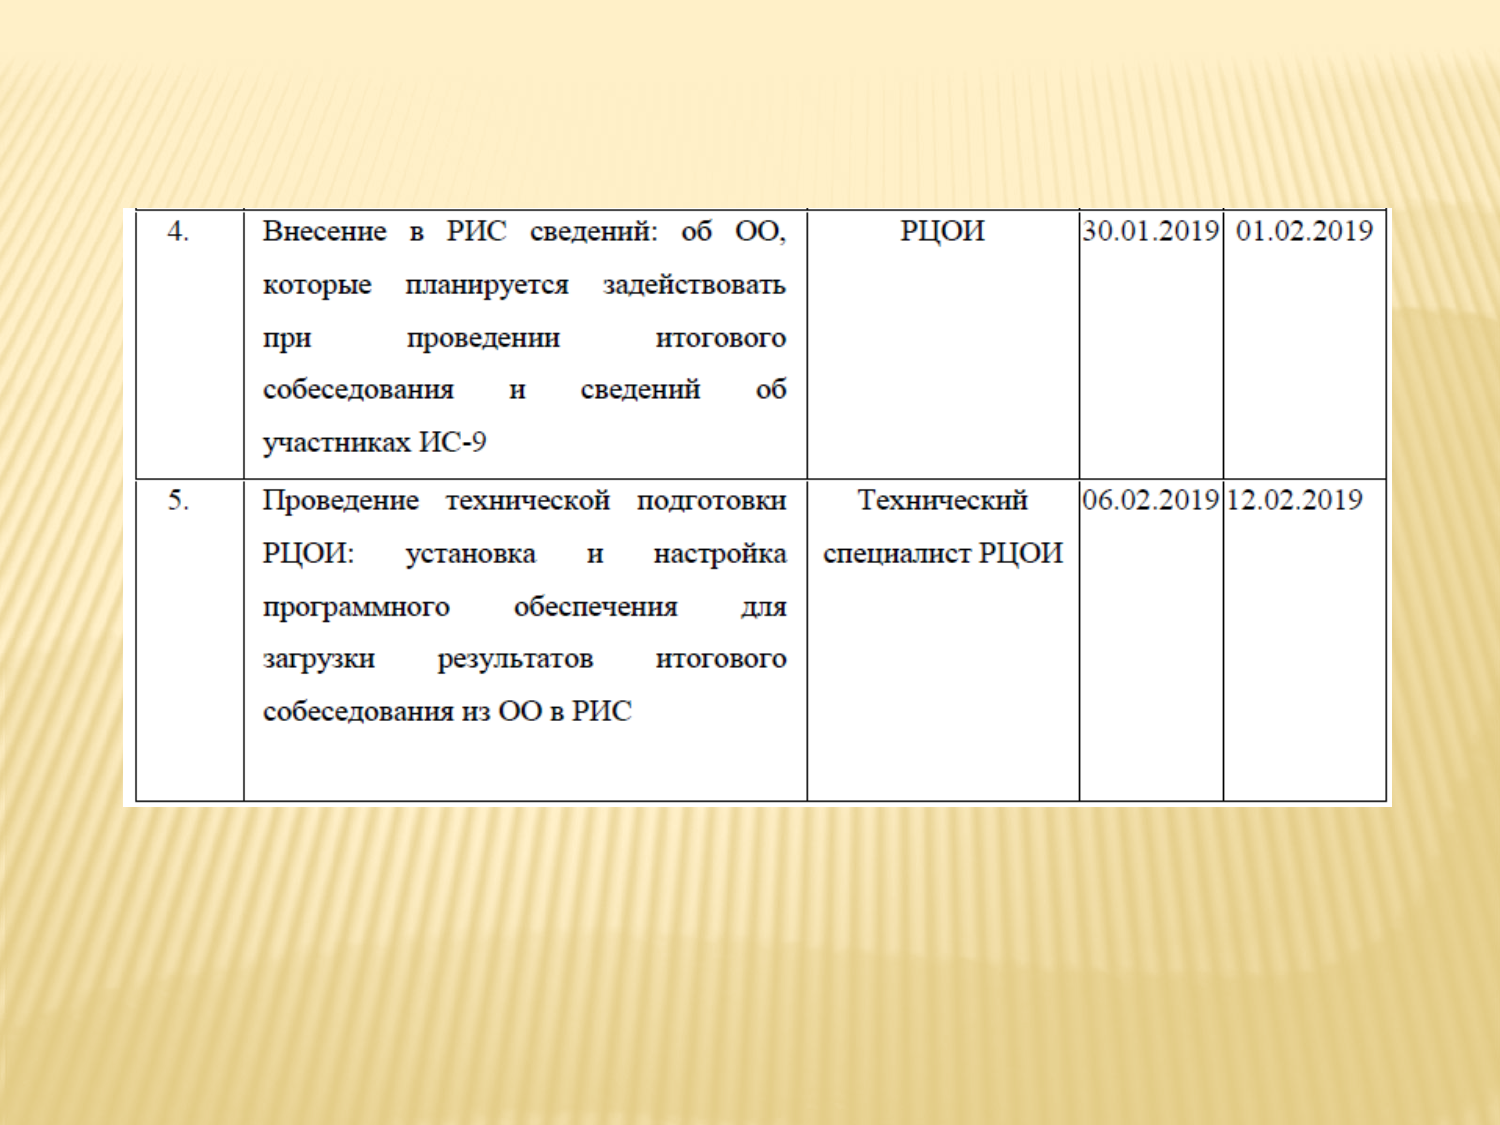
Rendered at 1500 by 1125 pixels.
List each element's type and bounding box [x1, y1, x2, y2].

picture [123, 207, 1392, 807]
